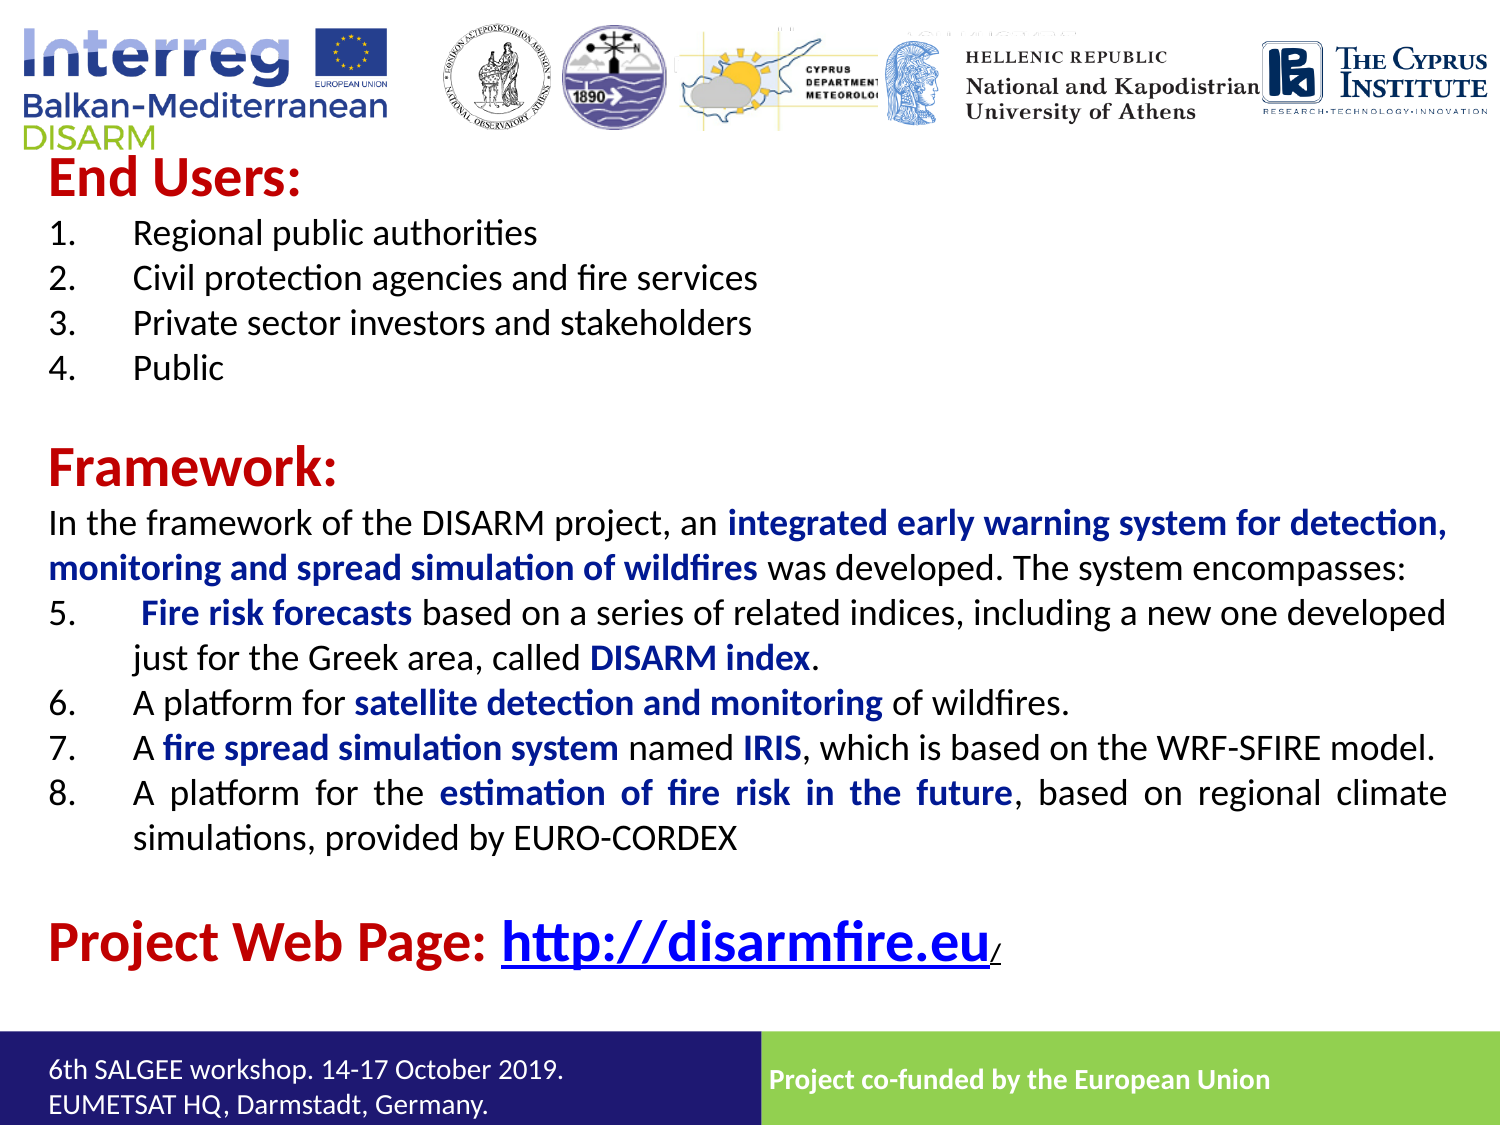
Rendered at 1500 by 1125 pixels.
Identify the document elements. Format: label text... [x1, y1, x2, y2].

picture [0, 15, 422, 176]
text_box End Users: Regional public authorities Civil protection agencies and fire services Private sector investors and stakeholders Public Framework: In the framework of the DISARM project, an integrated early warning system for detection, monitoring and spread simulation of wildfires was developed. The system encompasses: Fire risk forecasts based on a series of related indices, including a new one developed just for the Greek area, called DISARM index. A platform for satellite detection and monitoring of wildfires. A fire spread simulation system named IRIS, which is based on the WRF-SFIRE model. A platform for the estimation of fire risk in the future, based on regional climate simulations, provided by EURO-CORDEX Project Web Page: http://disarmfire.eu/ [33, 130, 1463, 1011]
picture [562, 25, 1497, 130]
picture [443, 23, 551, 130]
text_box 6th SALGEE workshop. 14-17 October 2019. EUMETSAT HQ, Darmstadt, Germany. [33, 1042, 749, 1125]
